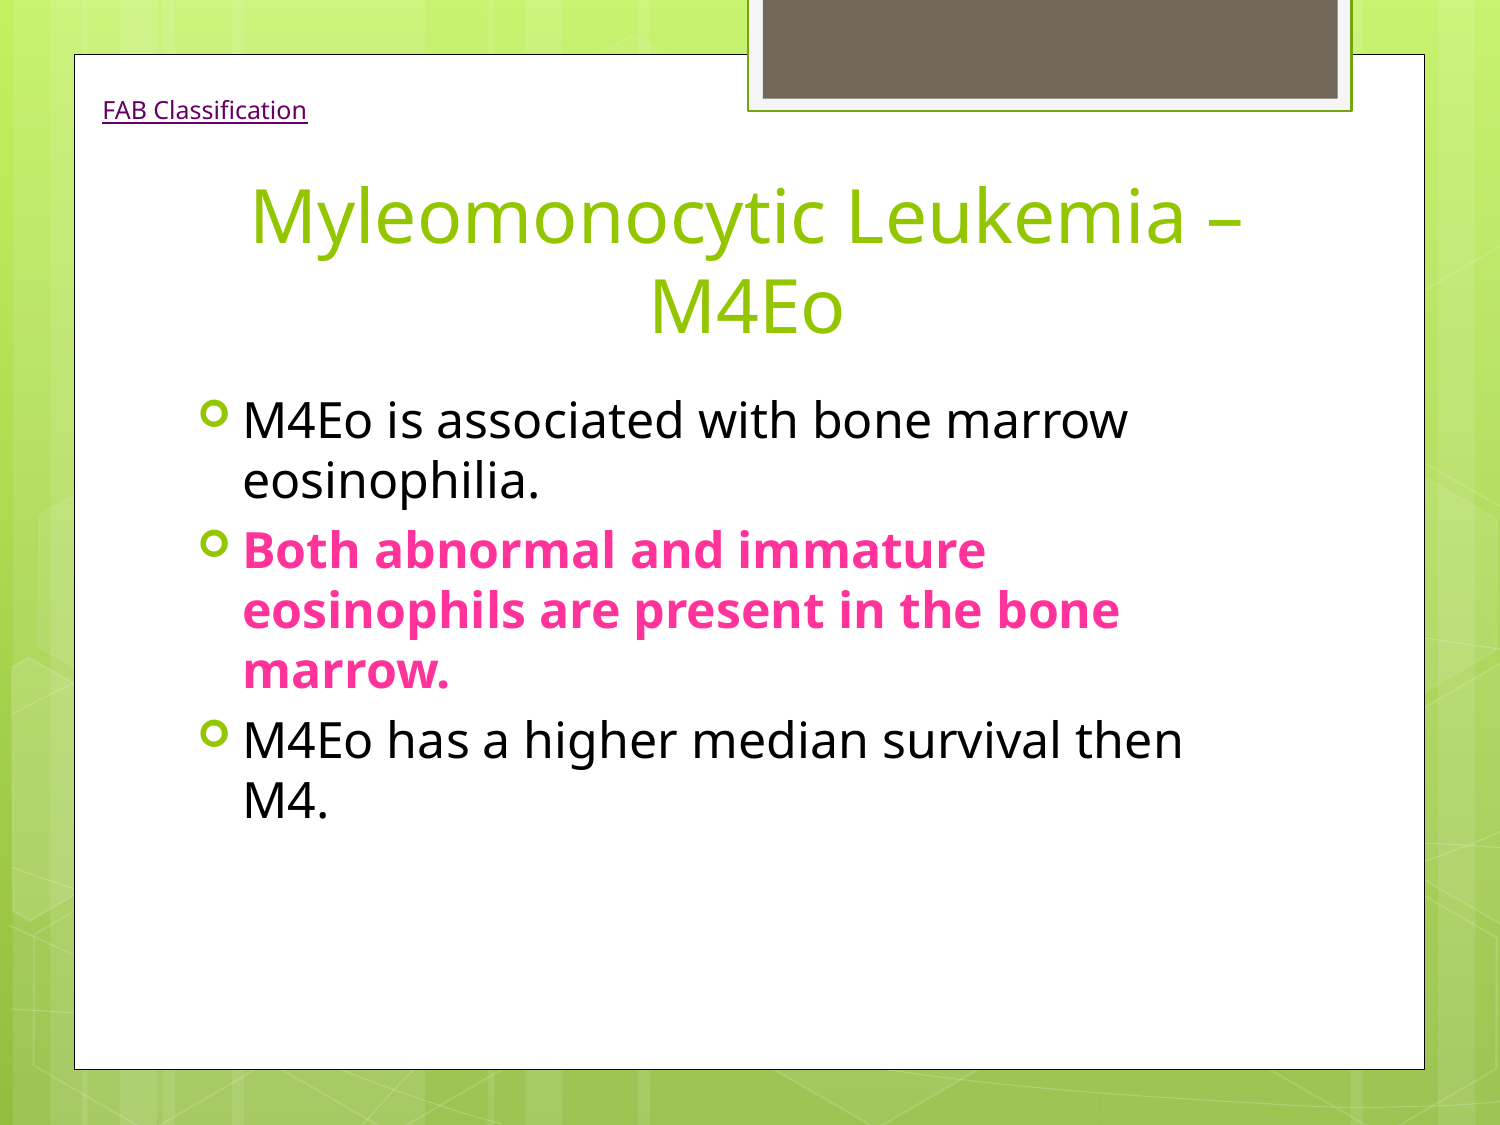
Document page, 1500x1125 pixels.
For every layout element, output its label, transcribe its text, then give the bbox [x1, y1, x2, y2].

text_box FAB Classification [87, 87, 338, 137]
list M4Eo is associated with bone marrow eosinophilia. Both abnormal and immature eosinophils are present in the bone marrow. M4Eo has a higher median survival then M4. [171, 381, 1283, 957]
title Myleomonocytic Leukemia – M4Eo [171, 168, 1324, 356]
